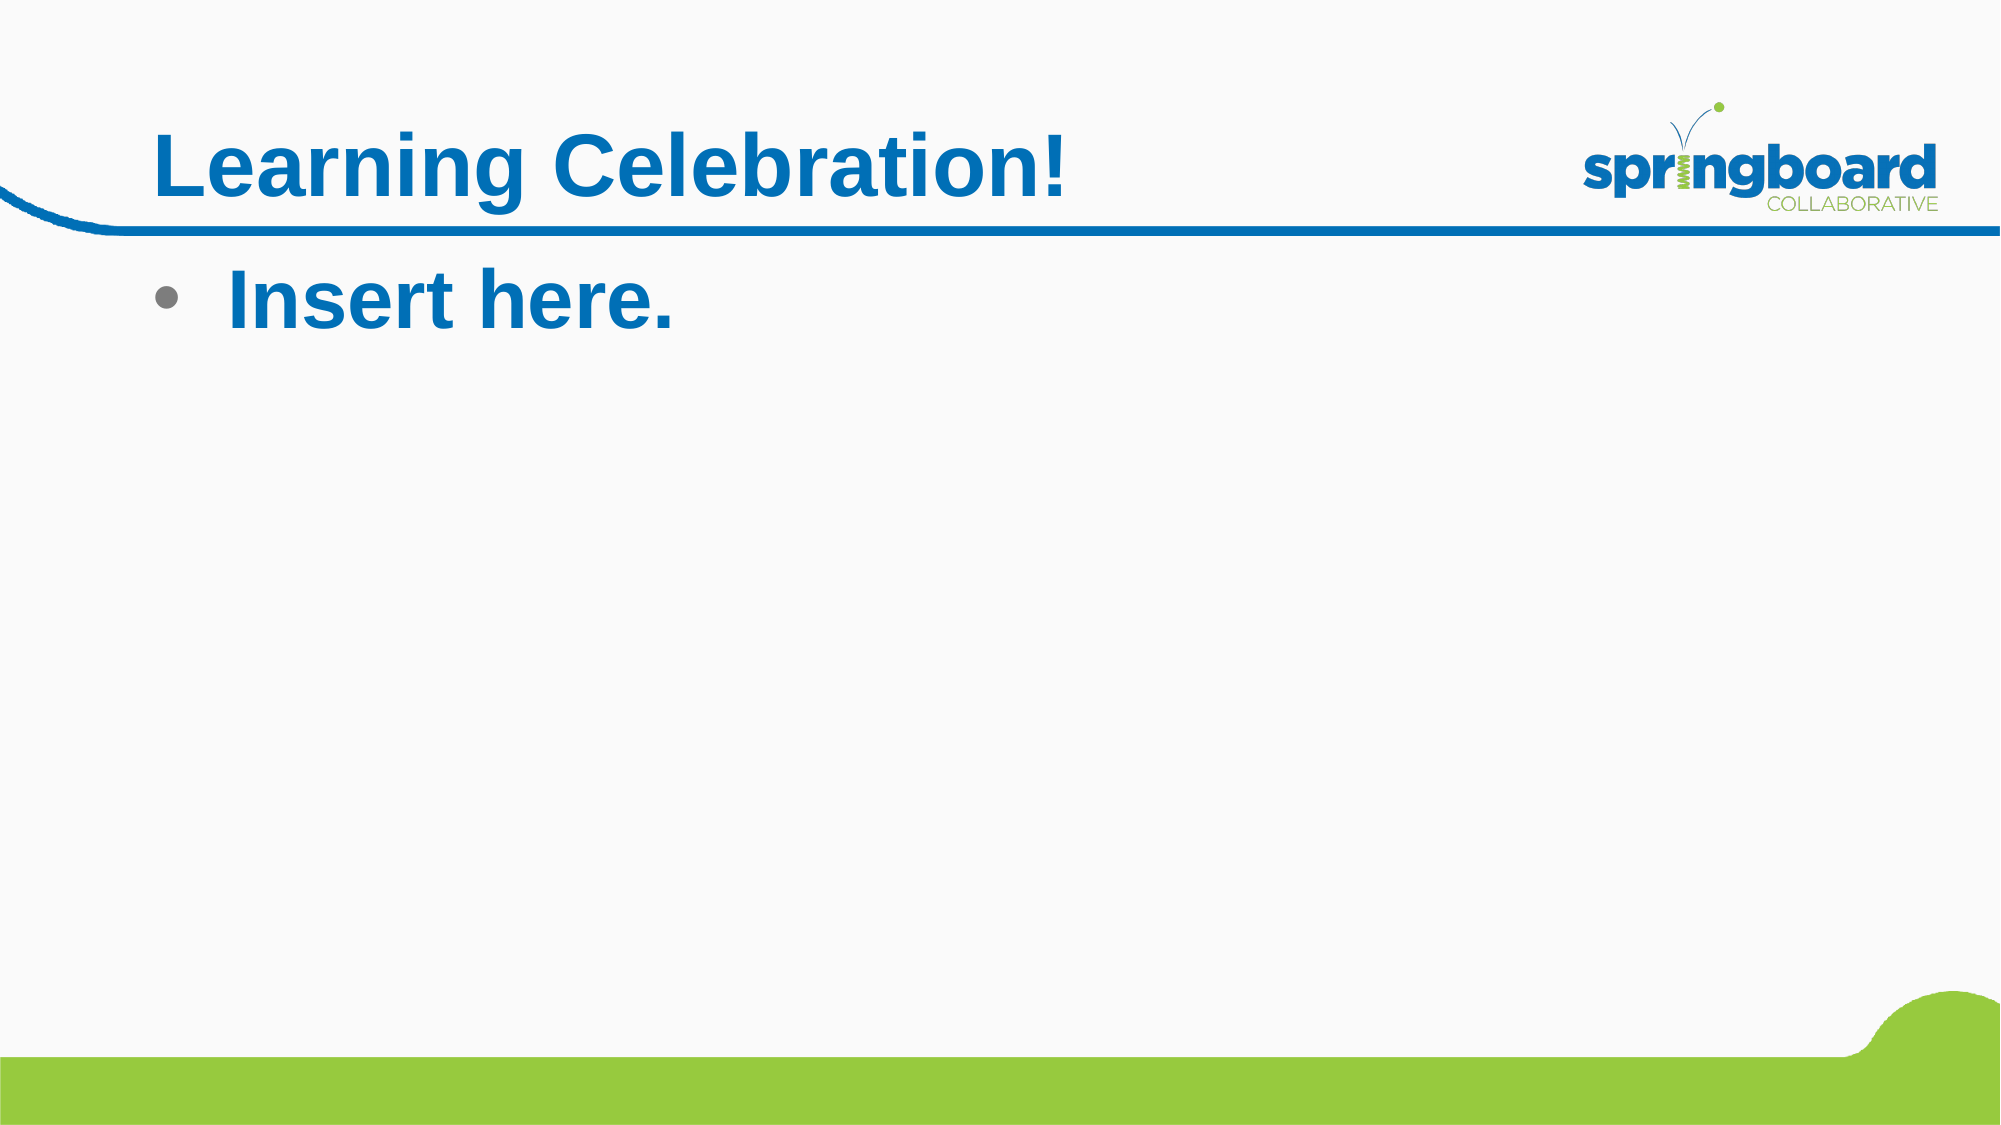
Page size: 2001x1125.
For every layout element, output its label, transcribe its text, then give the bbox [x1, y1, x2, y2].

list Insert here. [137, 249, 1863, 964]
picture [0, 102, 2000, 236]
title Learning Celebration! [137, 111, 1584, 224]
picture [0, 991, 2000, 1125]
